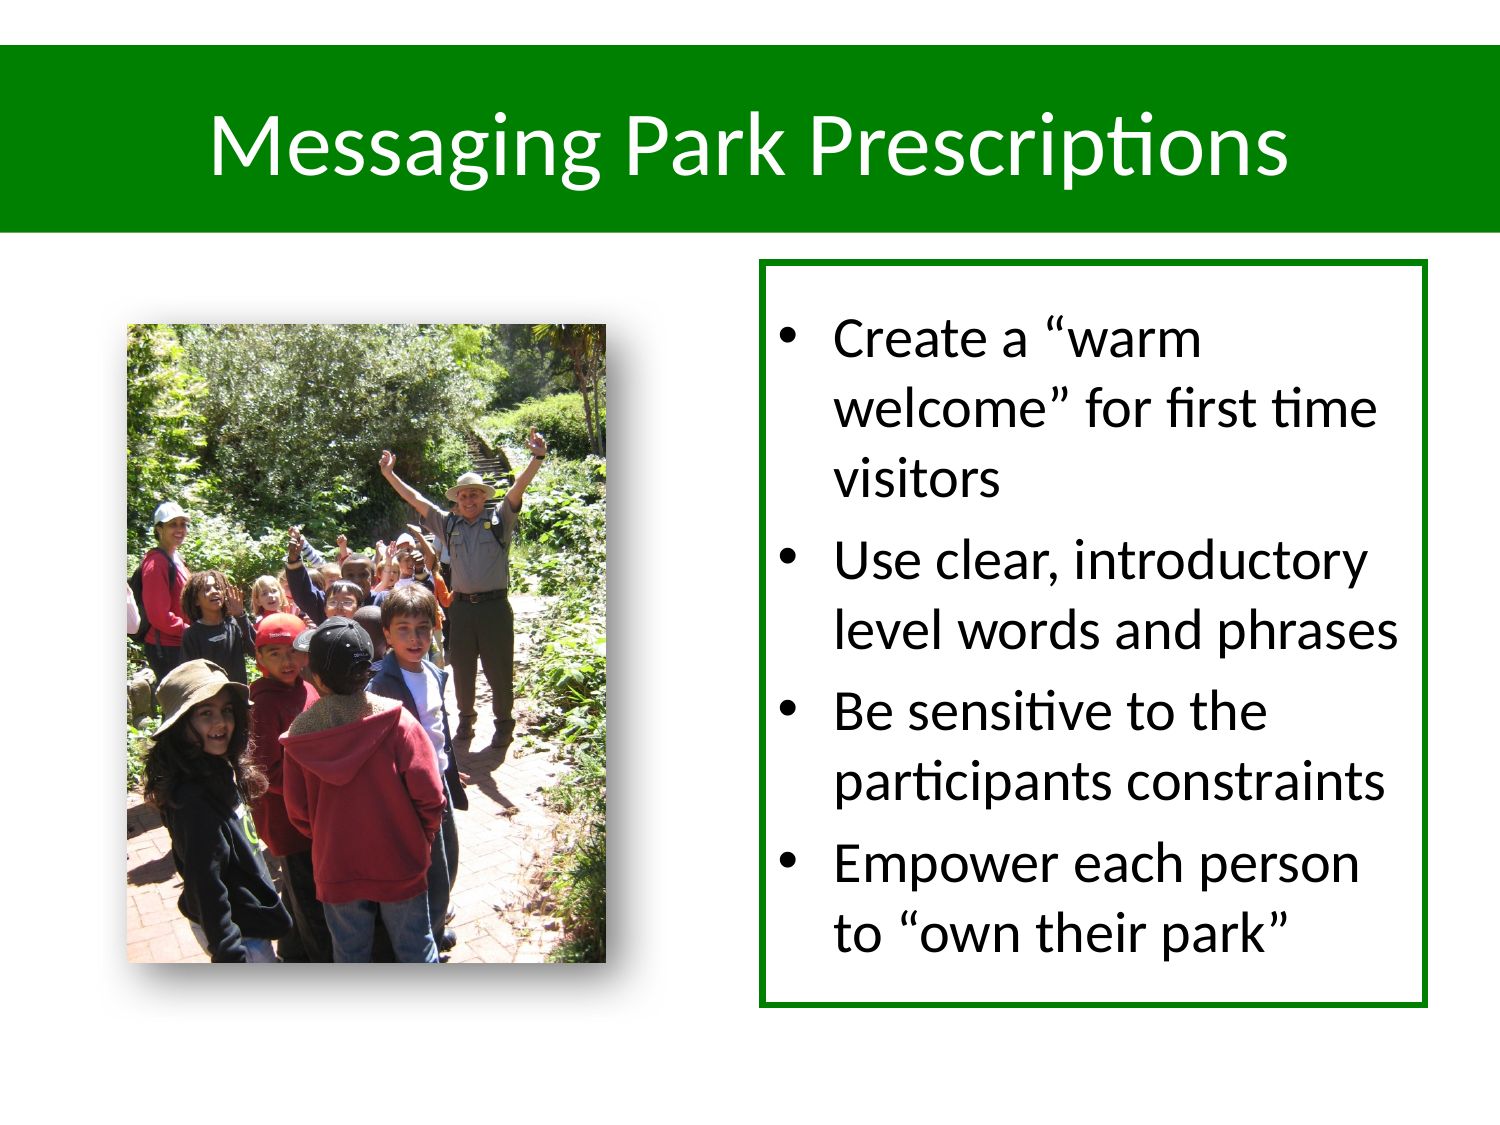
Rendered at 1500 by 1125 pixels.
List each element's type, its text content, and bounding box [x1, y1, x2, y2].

list Create a “warm welcome” for first time visitors Use clear, introductory level words and phrases Be sensitive to the participants constraints Empower each person to “own their park” [762, 262, 1426, 1006]
picture [127, 324, 606, 963]
title Messaging Park Prescriptions [0, 44, 1500, 233]
